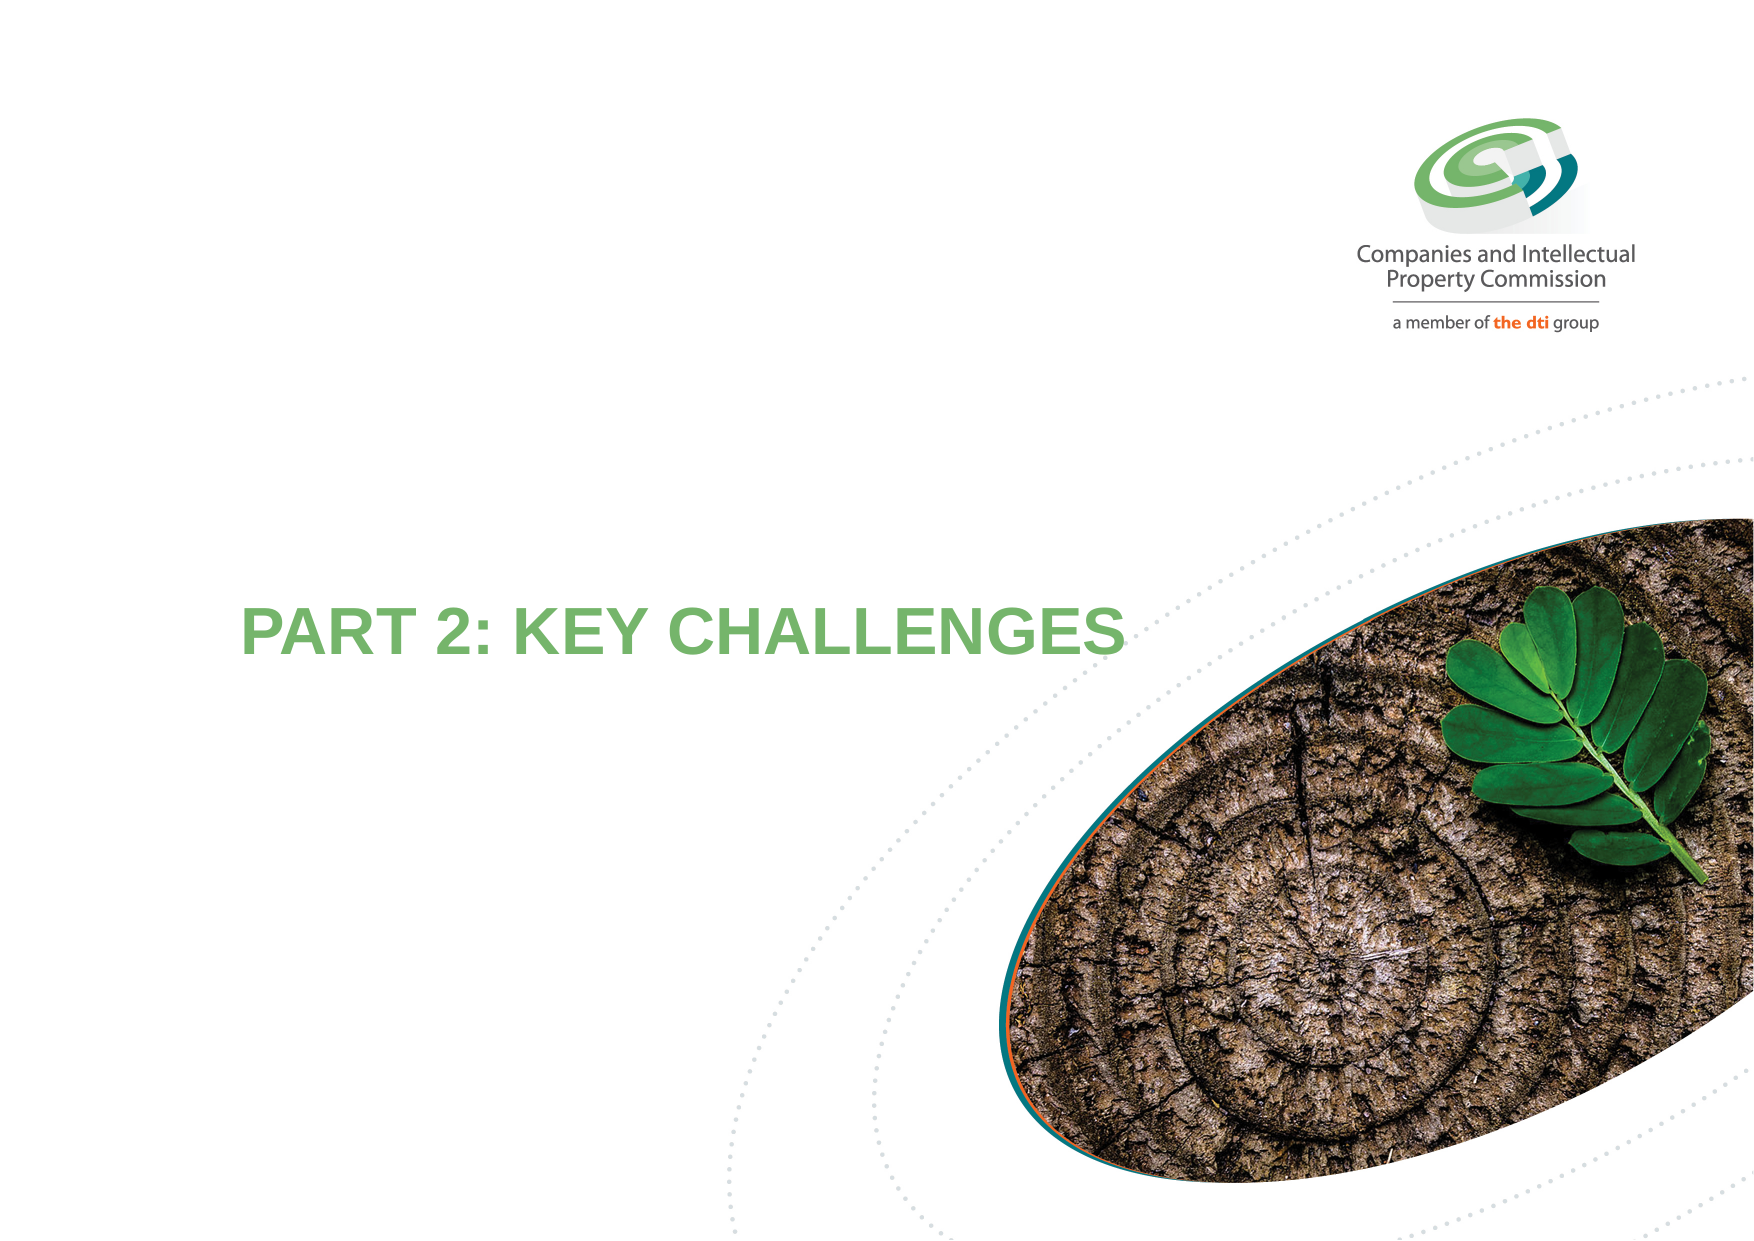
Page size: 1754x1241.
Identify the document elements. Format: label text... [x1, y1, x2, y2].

title part 2: key challenges [87, 176, 1281, 979]
picture [0, 0, 1754, 1240]
